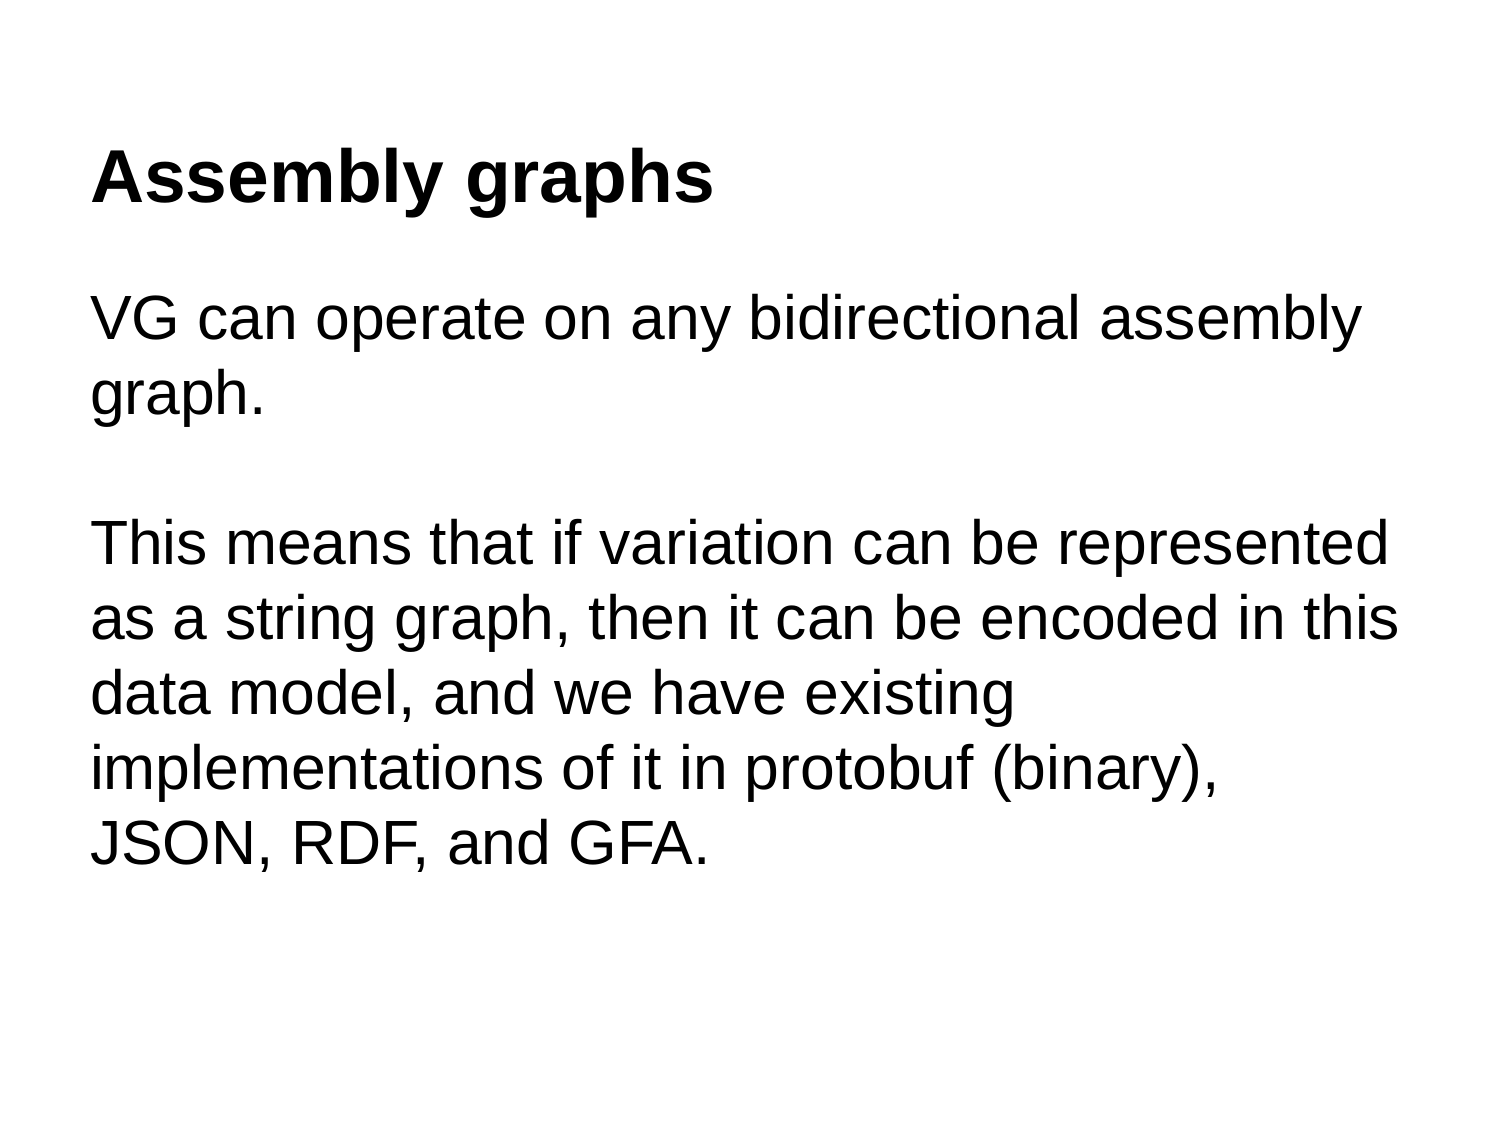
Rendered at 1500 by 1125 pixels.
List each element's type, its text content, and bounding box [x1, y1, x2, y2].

title Assembly graphs [75, 45, 1425, 233]
list VG can operate on any bidirectional assembly graph. This means that if variation can be represented as a string graph, then it can be encoded in this data model, and we have existing implementations of it in protobuf (binary), JSON, RDF, and GFA. [75, 262, 1425, 1078]
